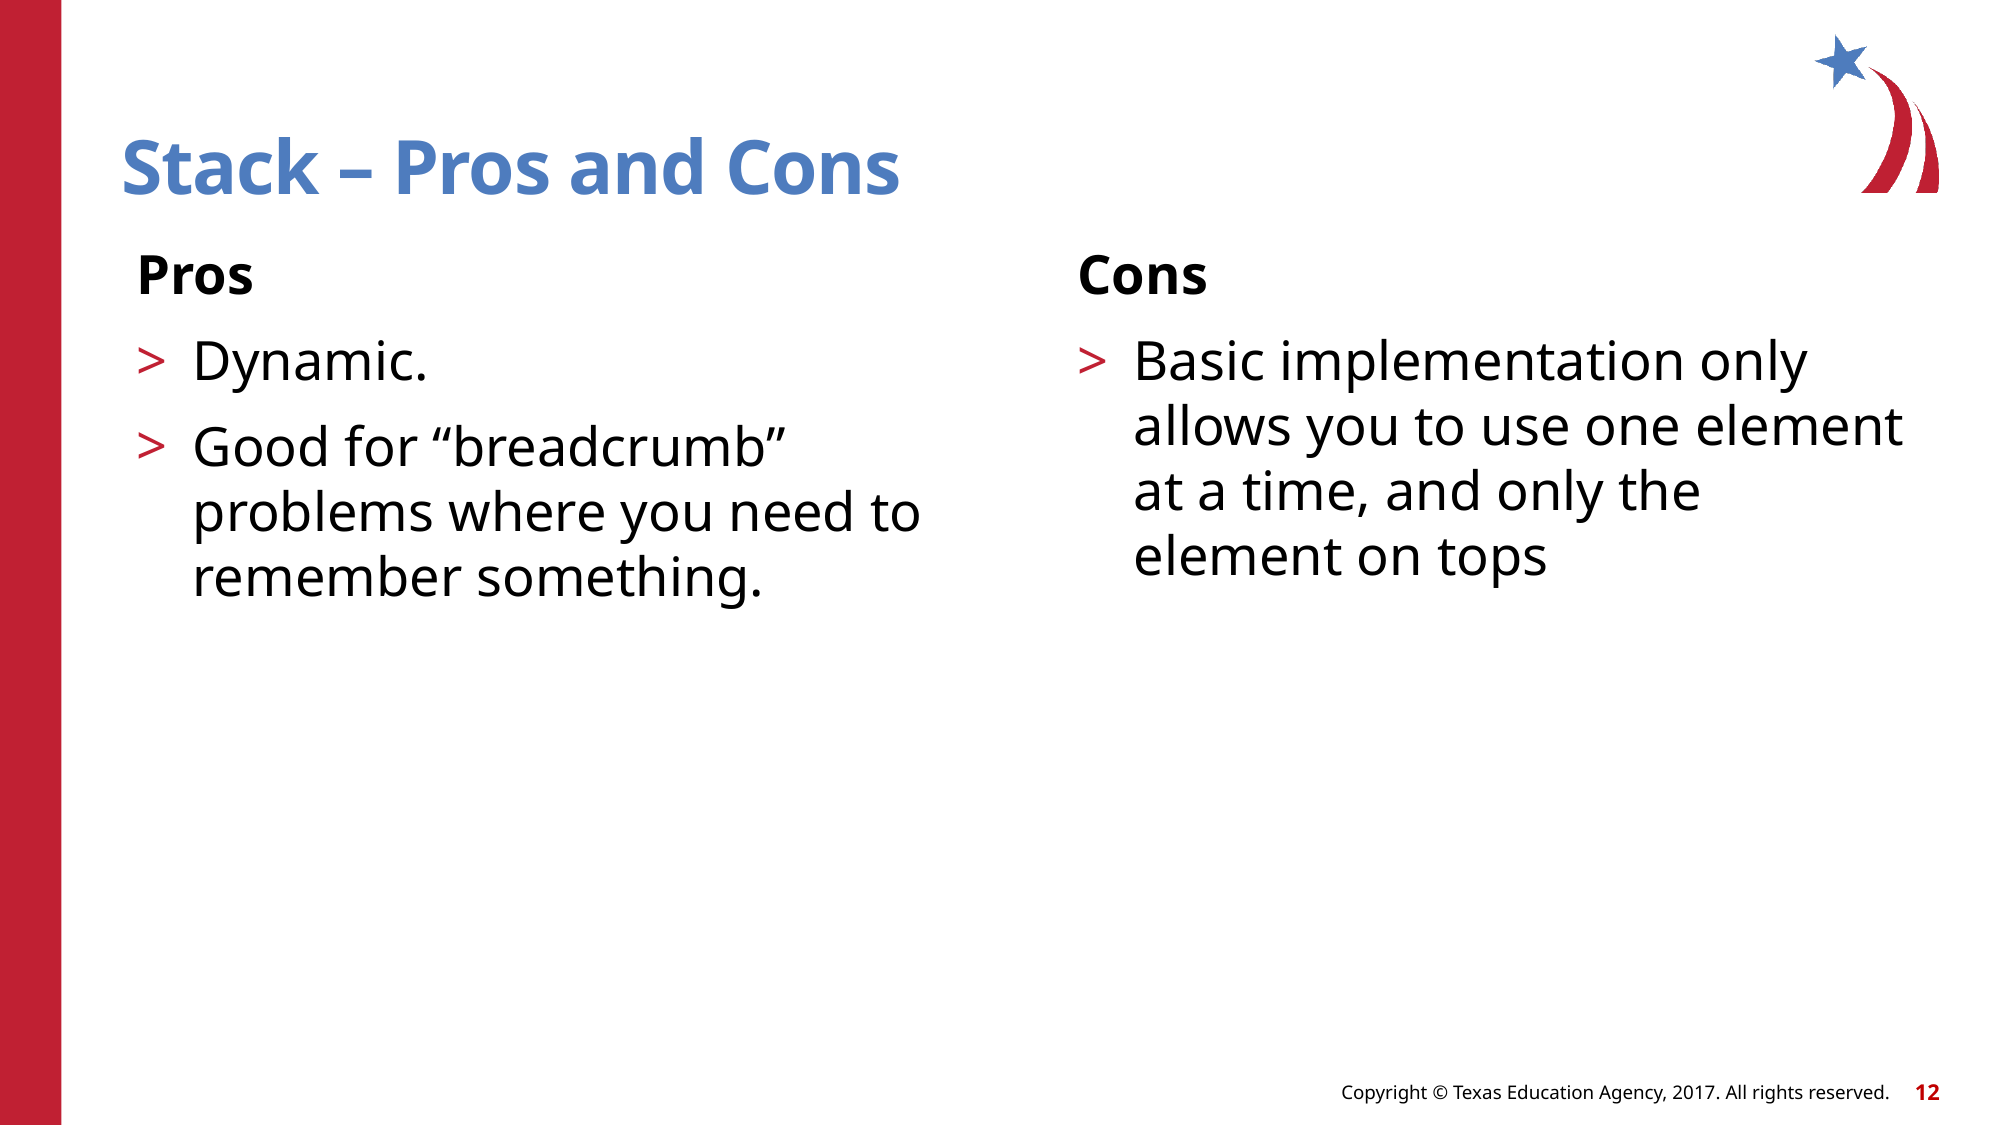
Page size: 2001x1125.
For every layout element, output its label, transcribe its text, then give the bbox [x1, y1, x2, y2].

title Stack – Pros and Cons [121, 66, 1772, 211]
picture [1814, 34, 1939, 193]
list Pros Dynamic. Good for “breadcrumb” problems where you need to remember something. [121, 233, 996, 1010]
list Cons Basic implementation only allows you to use one element at a time, and only the element on tops [1062, 233, 1937, 1010]
